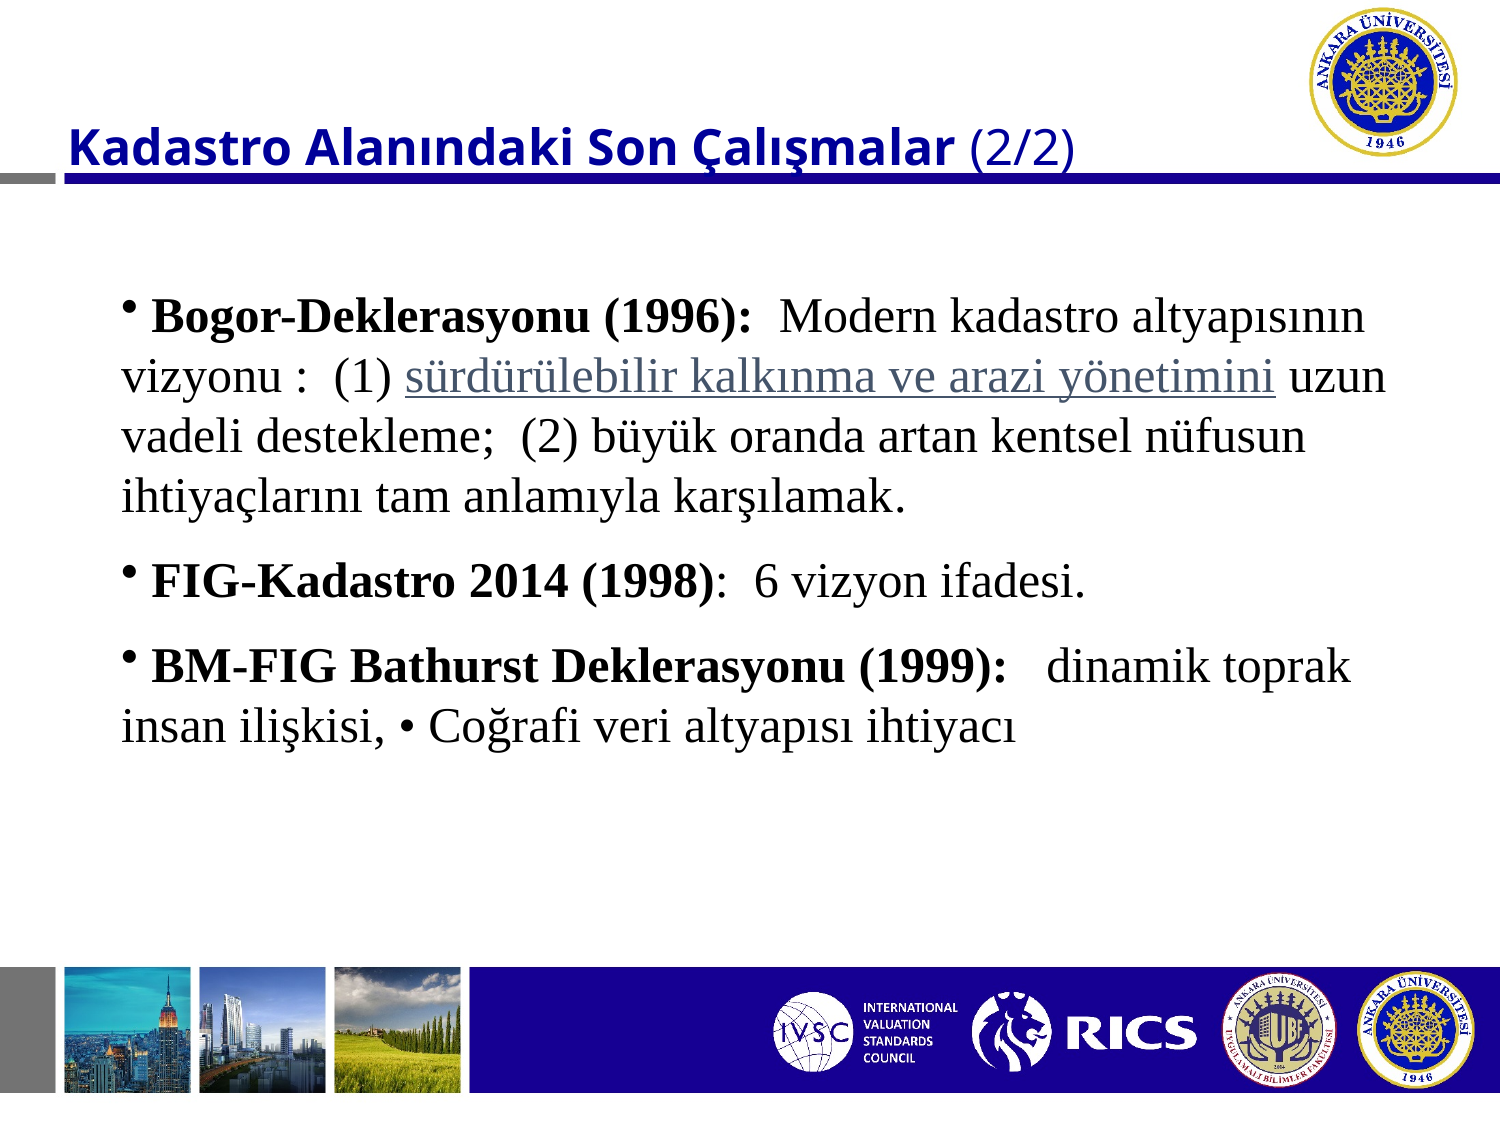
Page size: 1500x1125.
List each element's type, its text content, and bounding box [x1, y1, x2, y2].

picture [0, 0, 1500, 1125]
text_box Bogor-Deklerasyonu (1996): Modern kadastro altyapısının vizyonu : (1) sürdürülebilir kalkınma ve arazi yönetimini uzun vadeli destekleme; (2) büyük oranda artan kentsel nüfusun ihtiyaçlarını tam anlamıyla karşılamak. FIG-Kadastro 2014 (1998): 6 vizyon ifadesi. BM-FIG Bathurst Deklerasyonu (1999): dinamik toprak insan ilişkisi, • Coğrafi veri altyapısı ihtiyacı [106, 275, 1427, 761]
text_box Kadastro Alanındaki Son Çalışmalar (2/2) [53, 82, 1427, 183]
